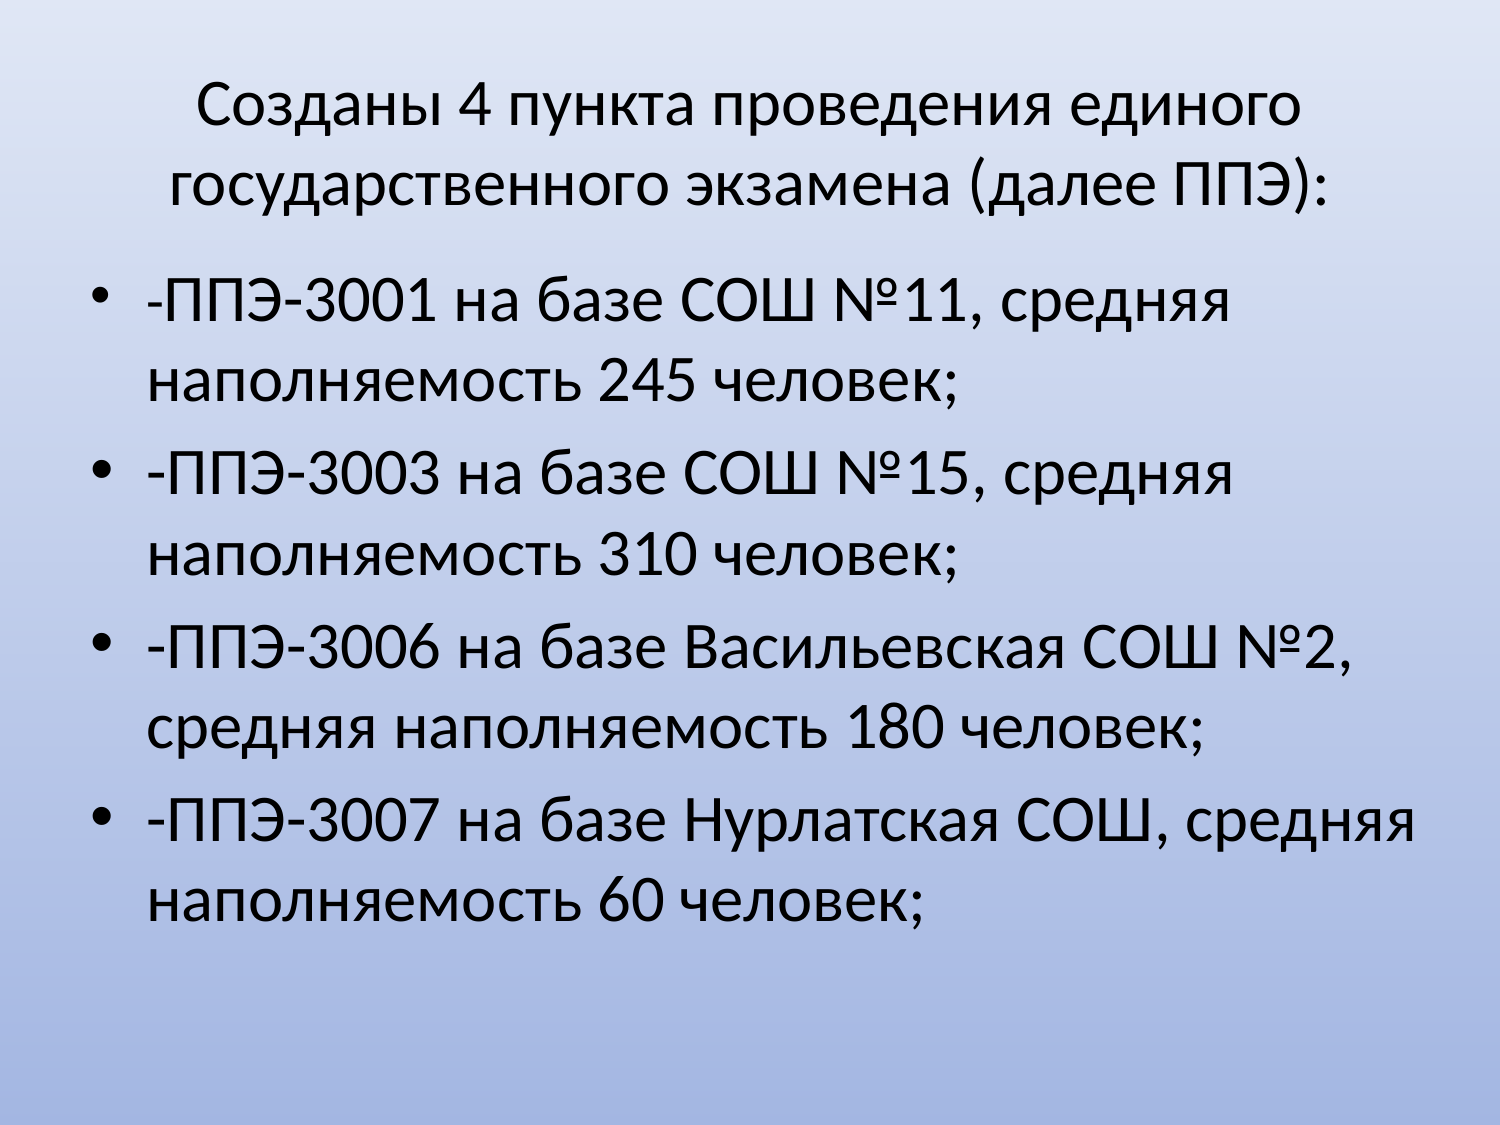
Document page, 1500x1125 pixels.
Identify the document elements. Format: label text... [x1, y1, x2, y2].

list -ППЭ-3001 на базе СОШ №11, средняя наполняемость 245 человек; -ППЭ-3003 на базе СОШ №15, средняя наполняемость 310 человек; -ППЭ-3006 на базе Васильевская СОШ №2, средняя наполняемость 180 человек; -ППЭ-3007 на базе Нурлатская СОШ, средняя наполняемость 60 человек; [75, 247, 1465, 1005]
title Созданы 4 пункта проведения единого государственного экзамена (далее ППЭ): [75, 45, 1425, 233]
